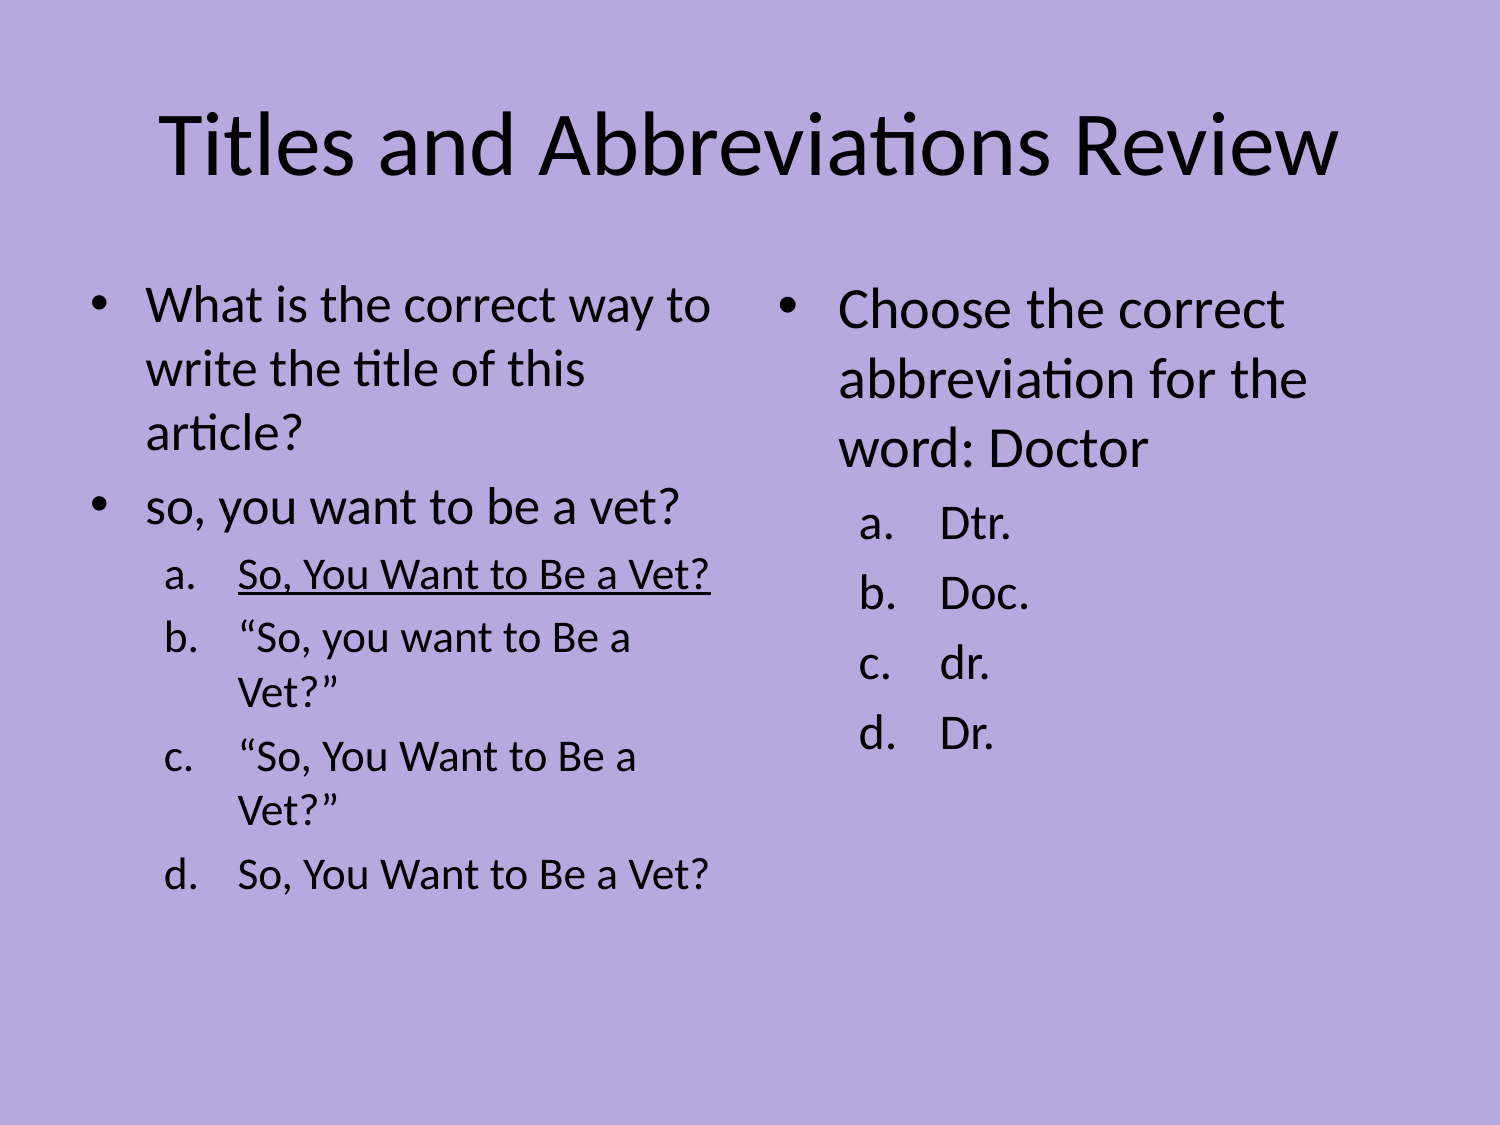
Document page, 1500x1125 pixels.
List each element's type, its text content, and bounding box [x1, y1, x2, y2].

list Choose the correct abbreviation for the word: Doctor Dtr. Doc. dr. Dr. [762, 262, 1425, 1005]
list What is the correct way to write the title of this article? so, you want to be a vet? So, You Want to Be a Vet? “So, you want to Be a Vet?” “So, You Want to Be a Vet?” So, You Want to Be a Vet? [75, 262, 738, 1005]
title Titles and Abbreviations Review [75, 45, 1425, 233]
